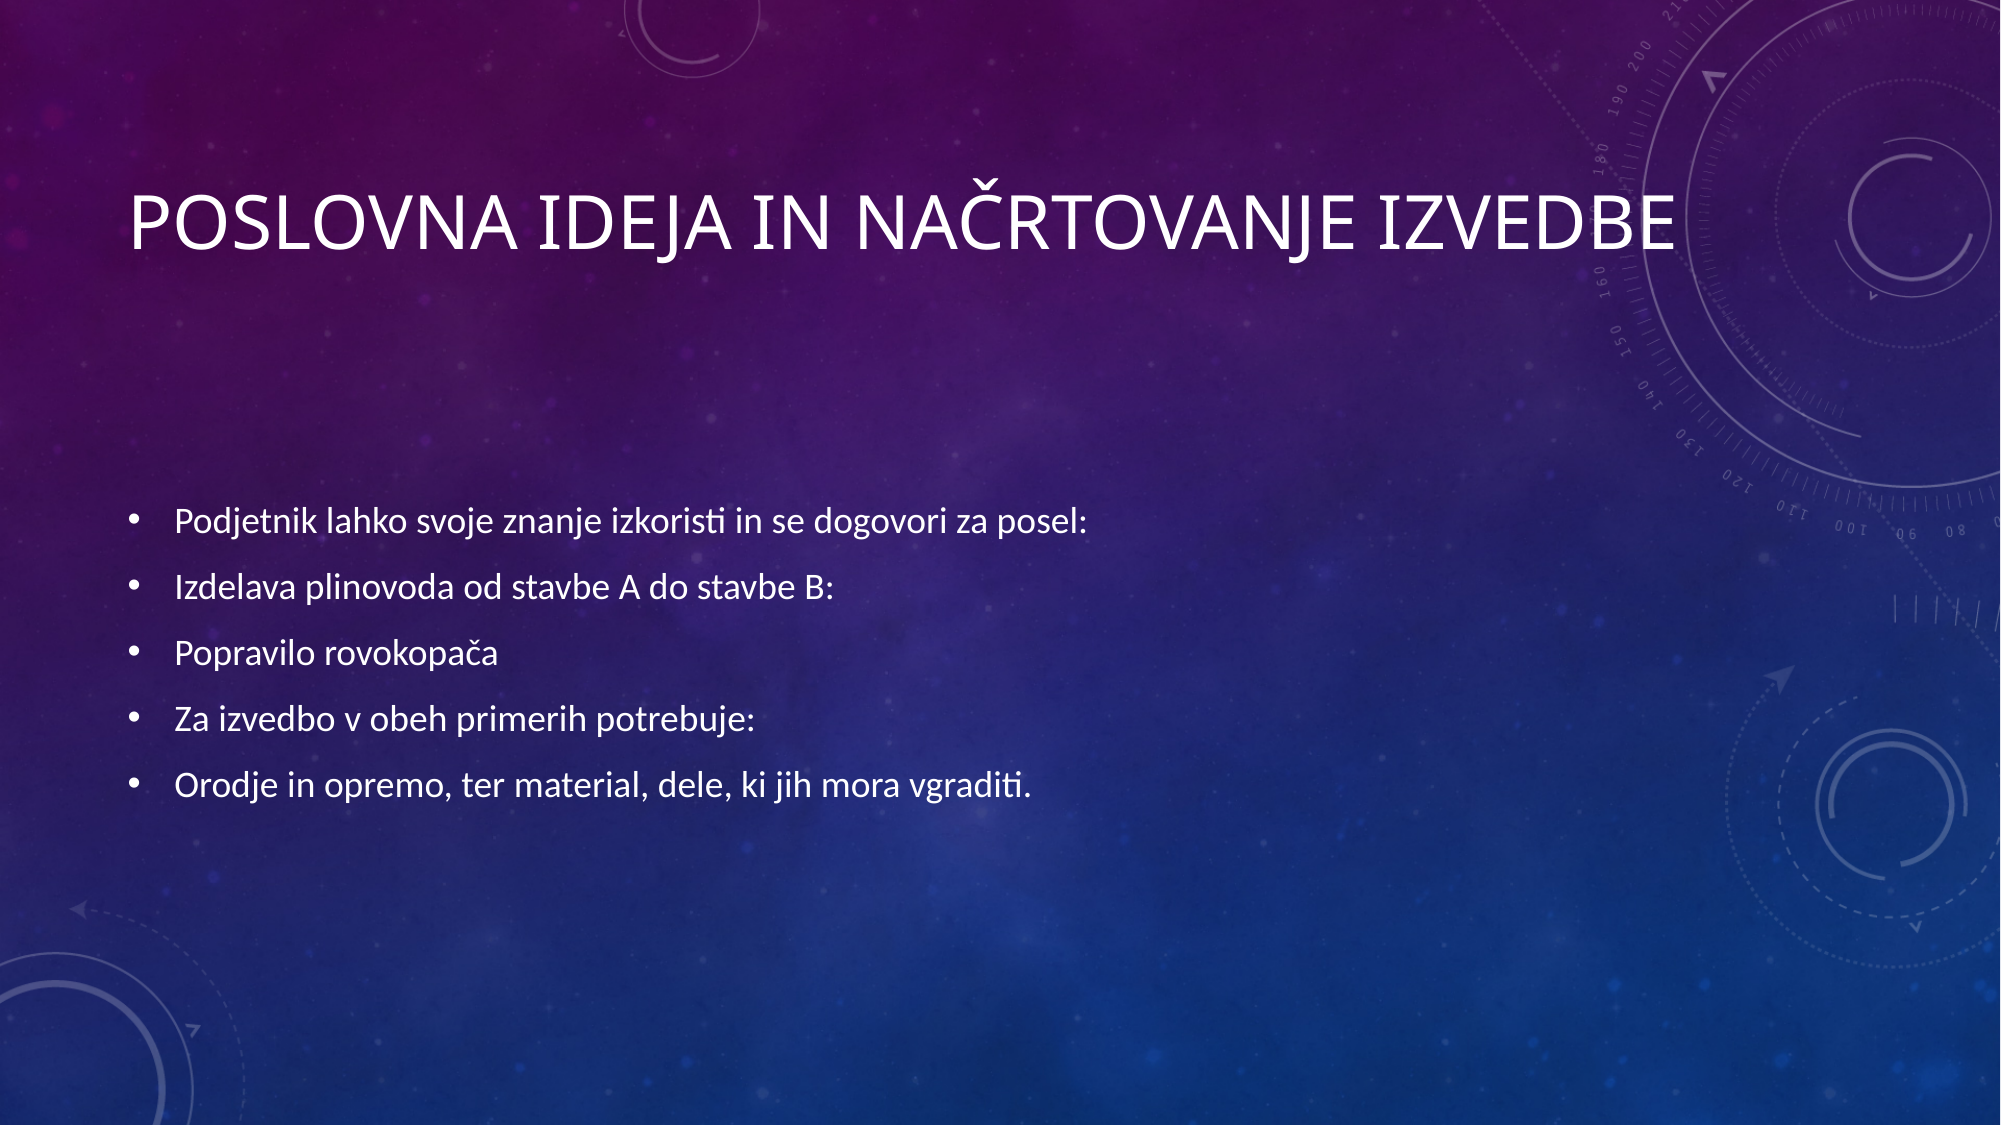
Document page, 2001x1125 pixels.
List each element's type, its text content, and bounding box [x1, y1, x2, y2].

title Poslovna ideja in načrtovanje izvedbe [112, 99, 1775, 339]
picture [0, 0, 2001, 1125]
list Podjetnik lahko svoje znanje izkoristi in se dogovori za posel: Izdelava plinovoda od stavbe A do stavbe B: Popravilo rovokopača Za izvedbo v obeh primerih potrebuje: Orodje in opremo, ter material, dele, ki jih mora vgraditi. [112, 351, 1775, 950]
